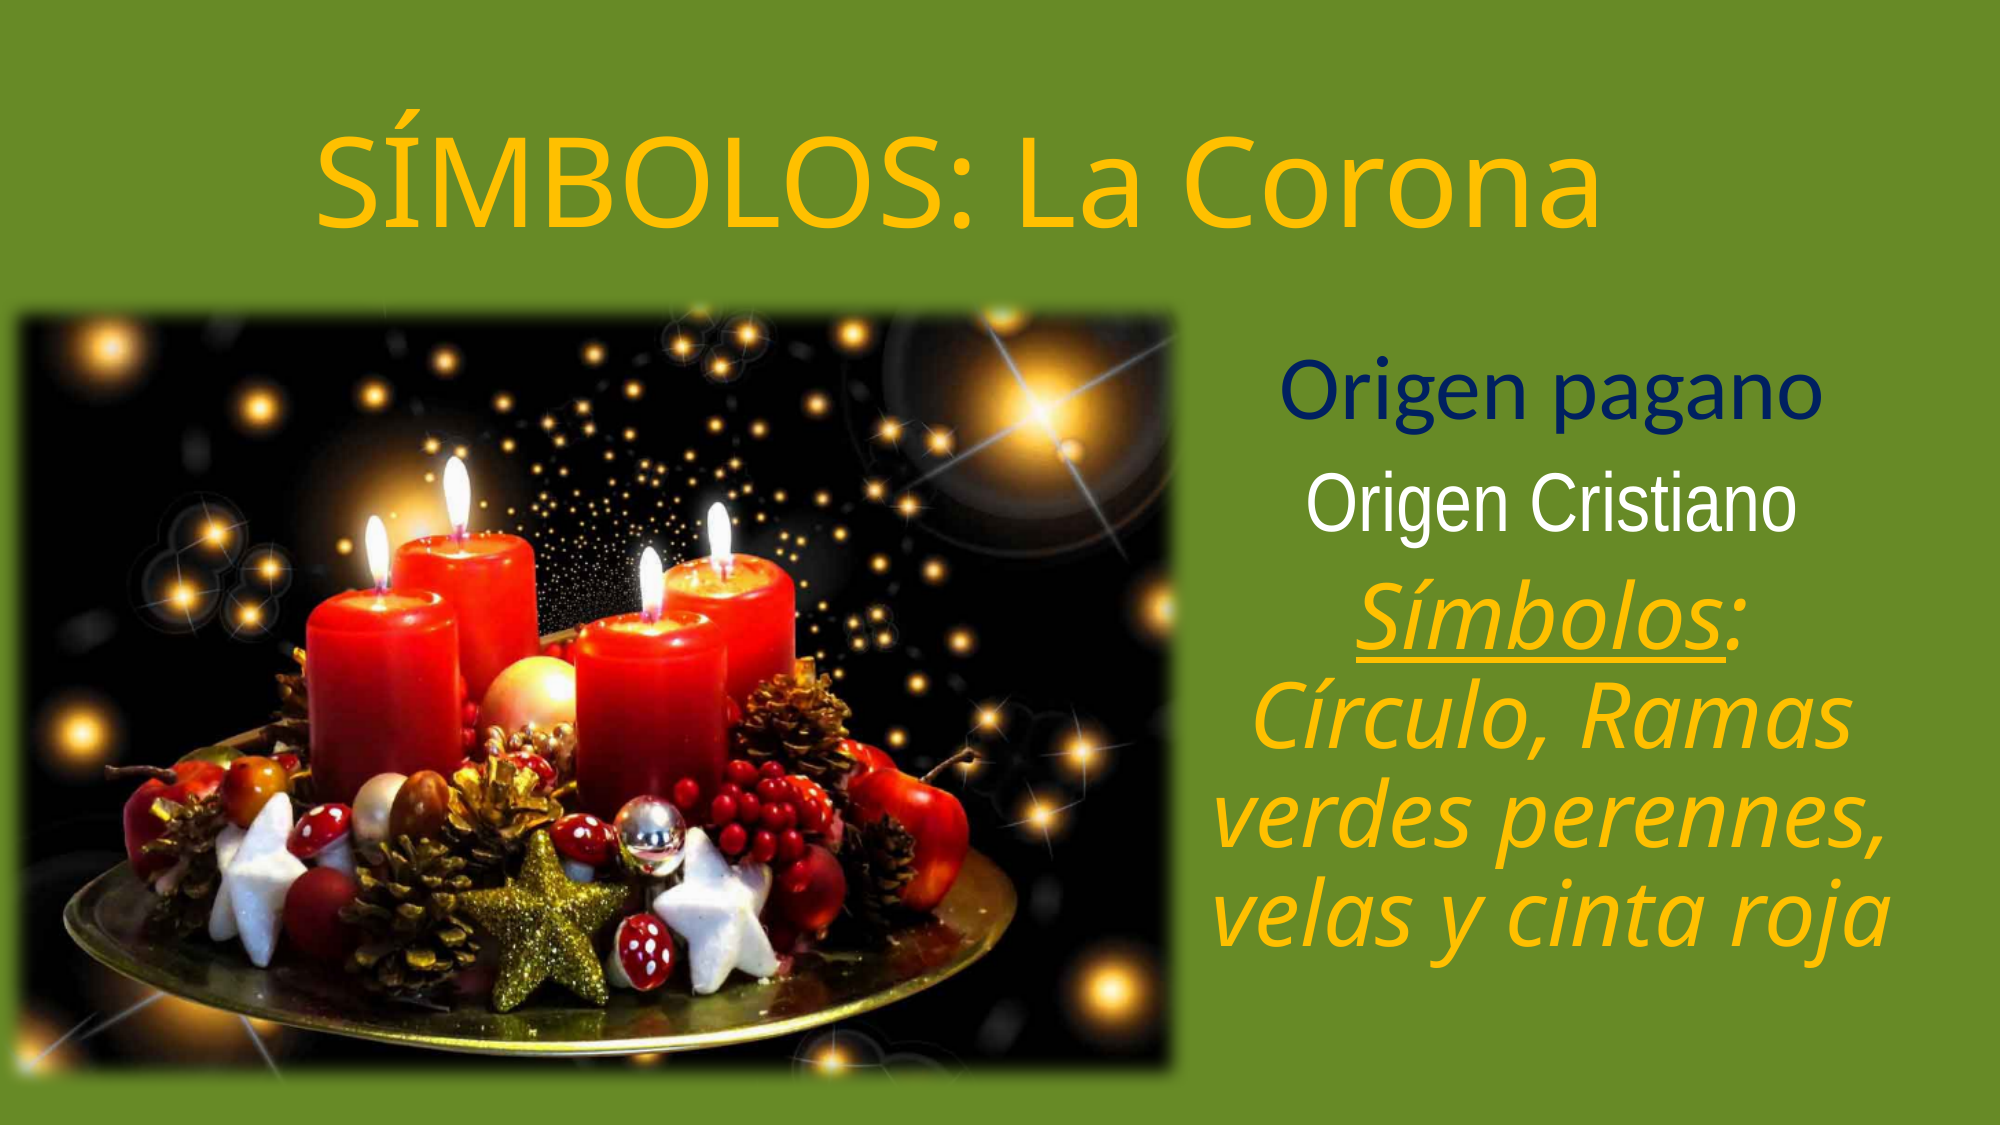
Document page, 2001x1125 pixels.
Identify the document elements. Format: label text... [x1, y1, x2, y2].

subtitle Origen pagano Origen Cristiano Símbolos: Círculo, Ramas verdes perennes, velas y cinta roja [1190, 332, 1916, 1055]
picture [0, 297, 1190, 1090]
title SÍMBOLOS: La Corona [210, 42, 1711, 262]
